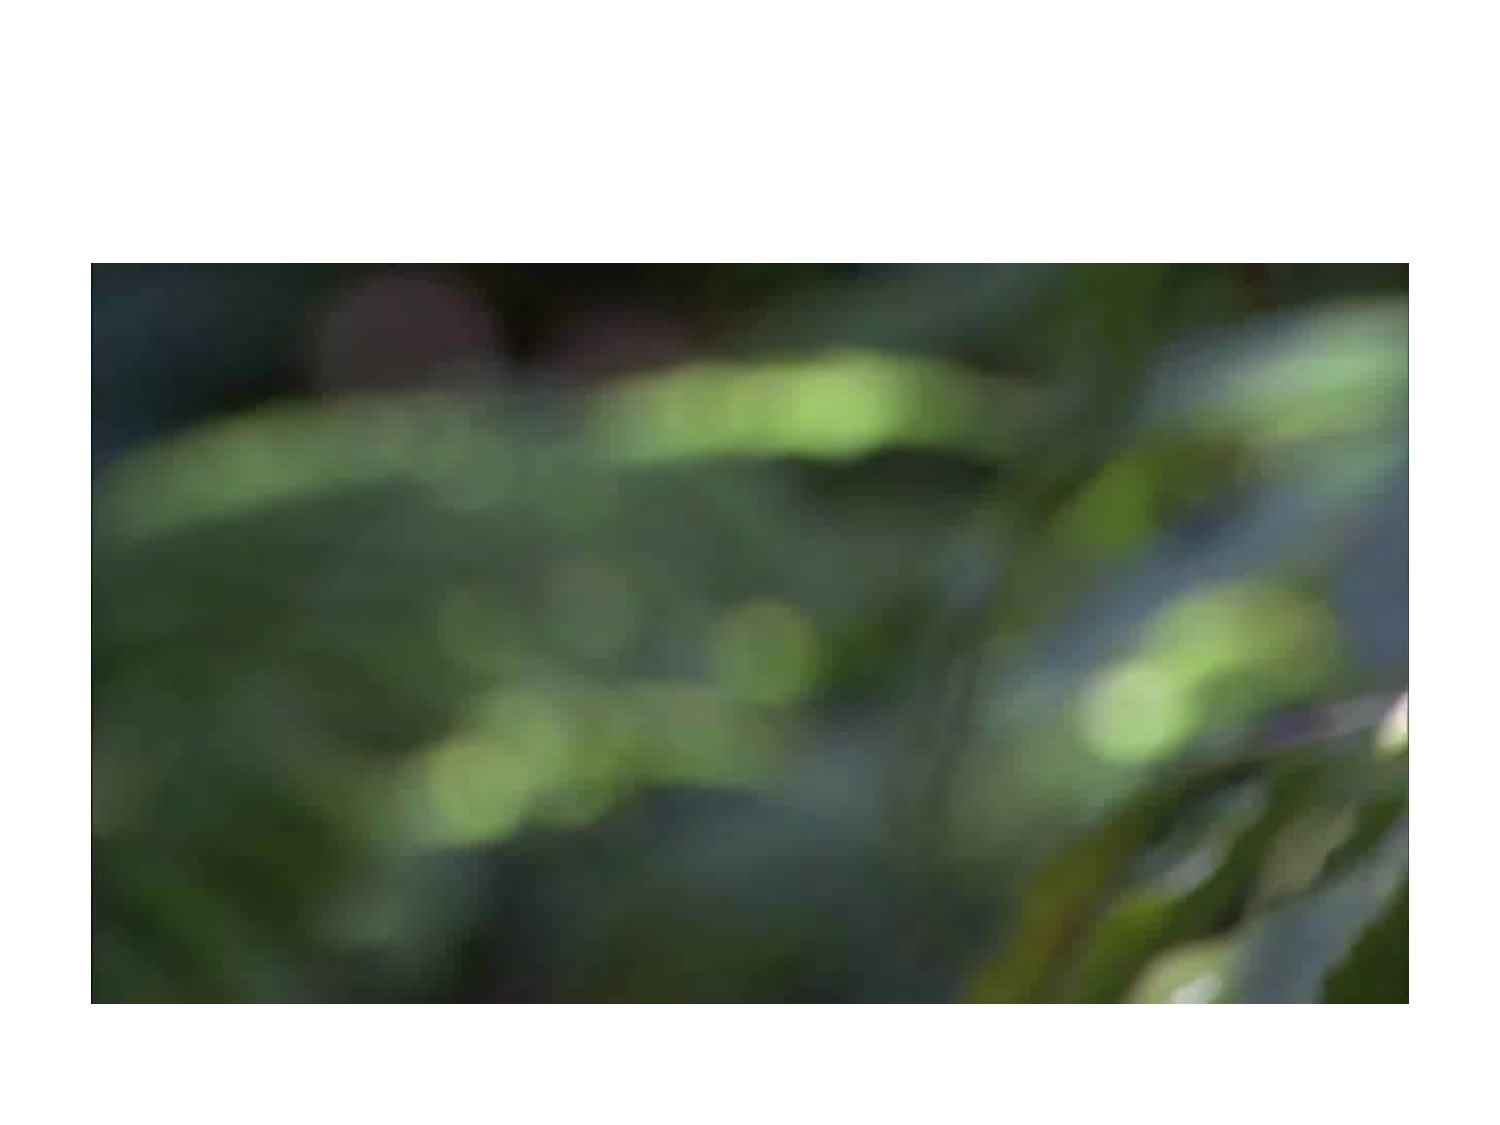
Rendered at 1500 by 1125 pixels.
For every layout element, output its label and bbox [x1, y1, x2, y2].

list [89, 262, 1410, 1005]
